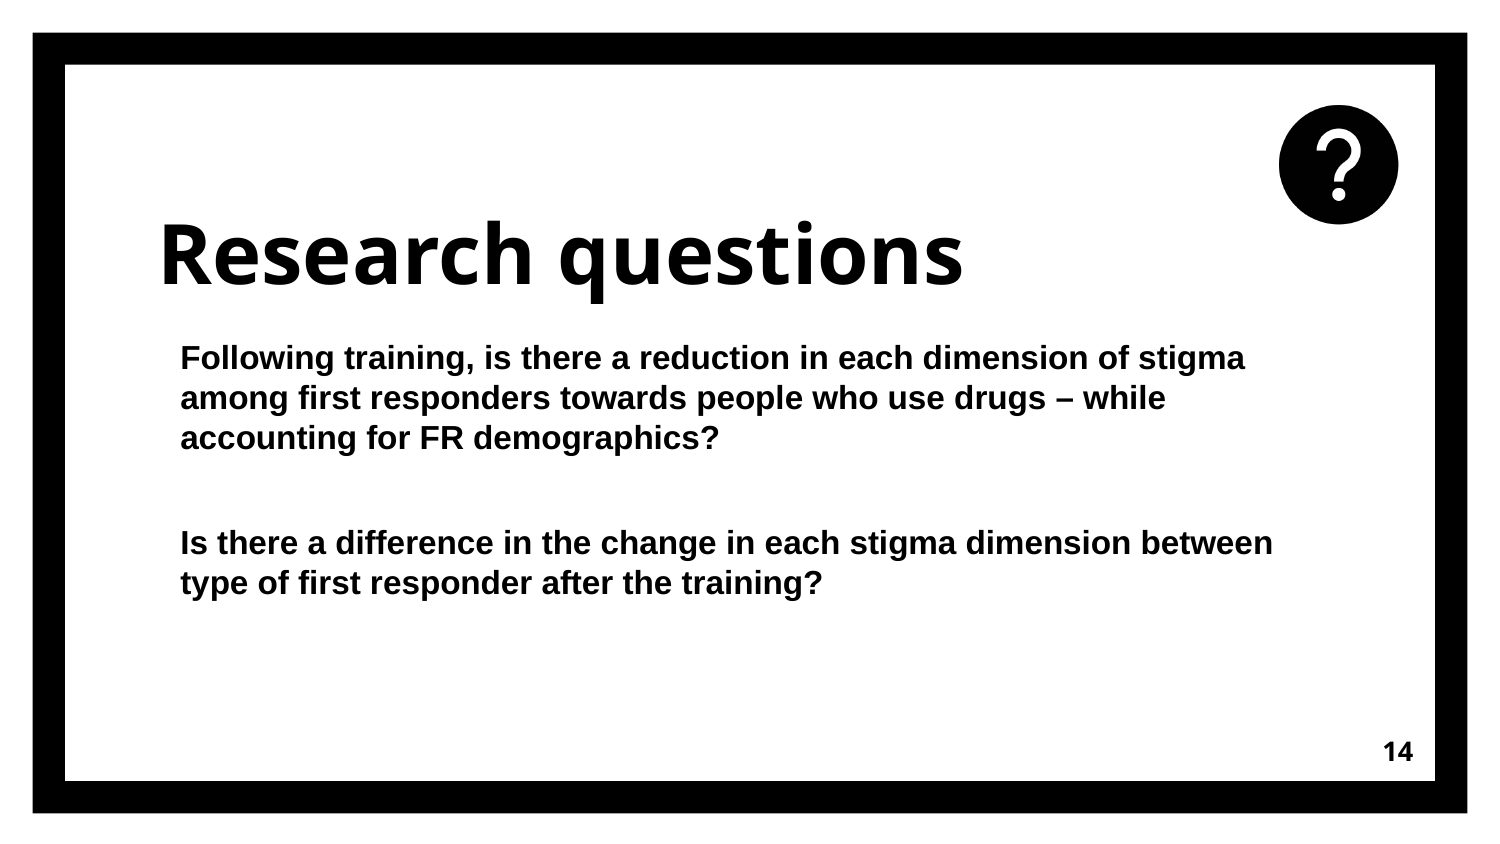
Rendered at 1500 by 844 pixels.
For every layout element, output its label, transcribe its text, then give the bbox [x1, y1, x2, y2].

title Research questions [142, 93, 1072, 317]
slide_number 14 [1338, 720, 1429, 786]
list Following training, is there a reduction in each dimension of stigma among first responders towards people who use drugs – while accounting for FR demographics? Is there a difference in the change in each stigma dimension between type of first responder after the training? [142, 321, 1291, 680]
picture [1263, 89, 1414, 240]
